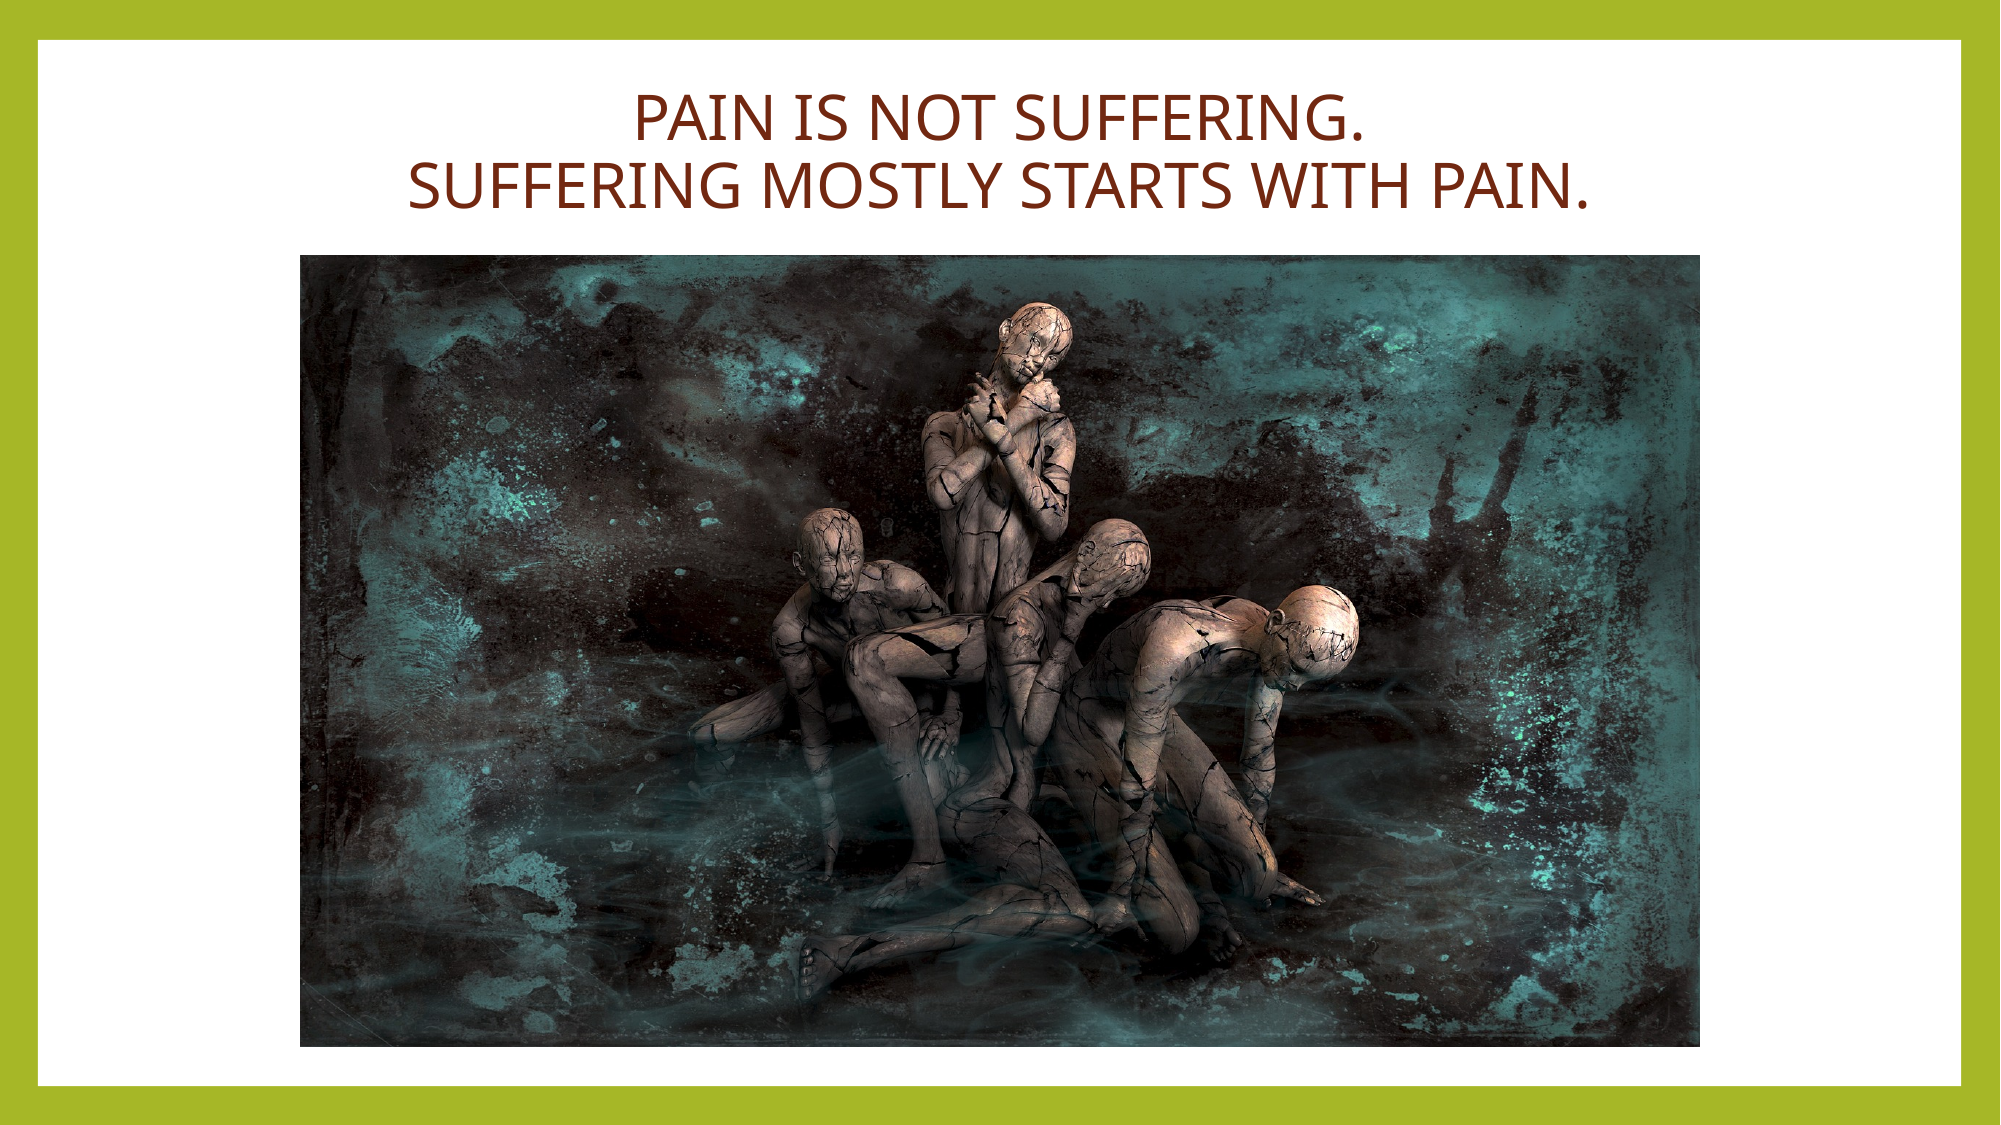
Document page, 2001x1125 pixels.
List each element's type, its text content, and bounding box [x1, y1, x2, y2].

picture [300, 255, 1700, 1047]
title PAIN IS NOT SUFFERING. SUFFERING MOSTLY STARTS WITH PAIN. [47, 78, 1953, 231]
